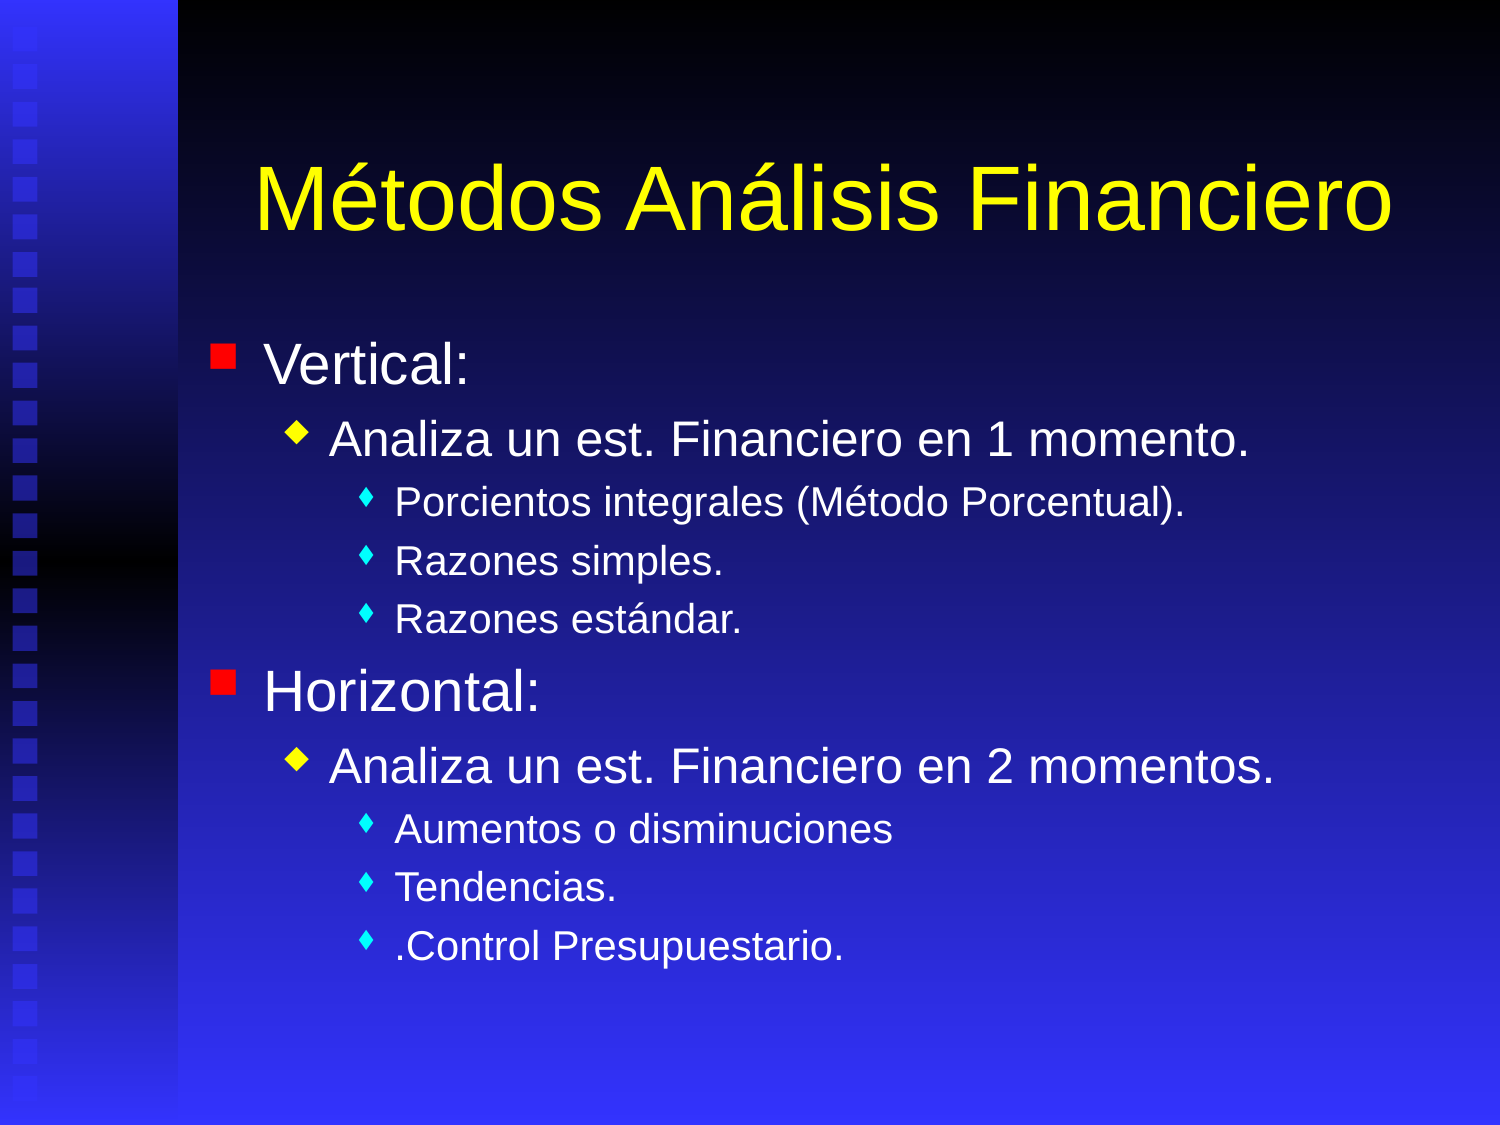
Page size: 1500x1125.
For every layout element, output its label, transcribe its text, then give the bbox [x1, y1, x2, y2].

title Métodos Análisis Financiero [187, 99, 1463, 288]
list Vertical: Analiza un est. Financiero en 1 momento. Porcientos integrales (Método Porcentual). Razones simples. Razones estándar. Horizontal: Analiza un est. Financiero en 2 momentos. Aumentos o disminuciones Tendencias. .Control Presupuestario. [191, 318, 1468, 995]
